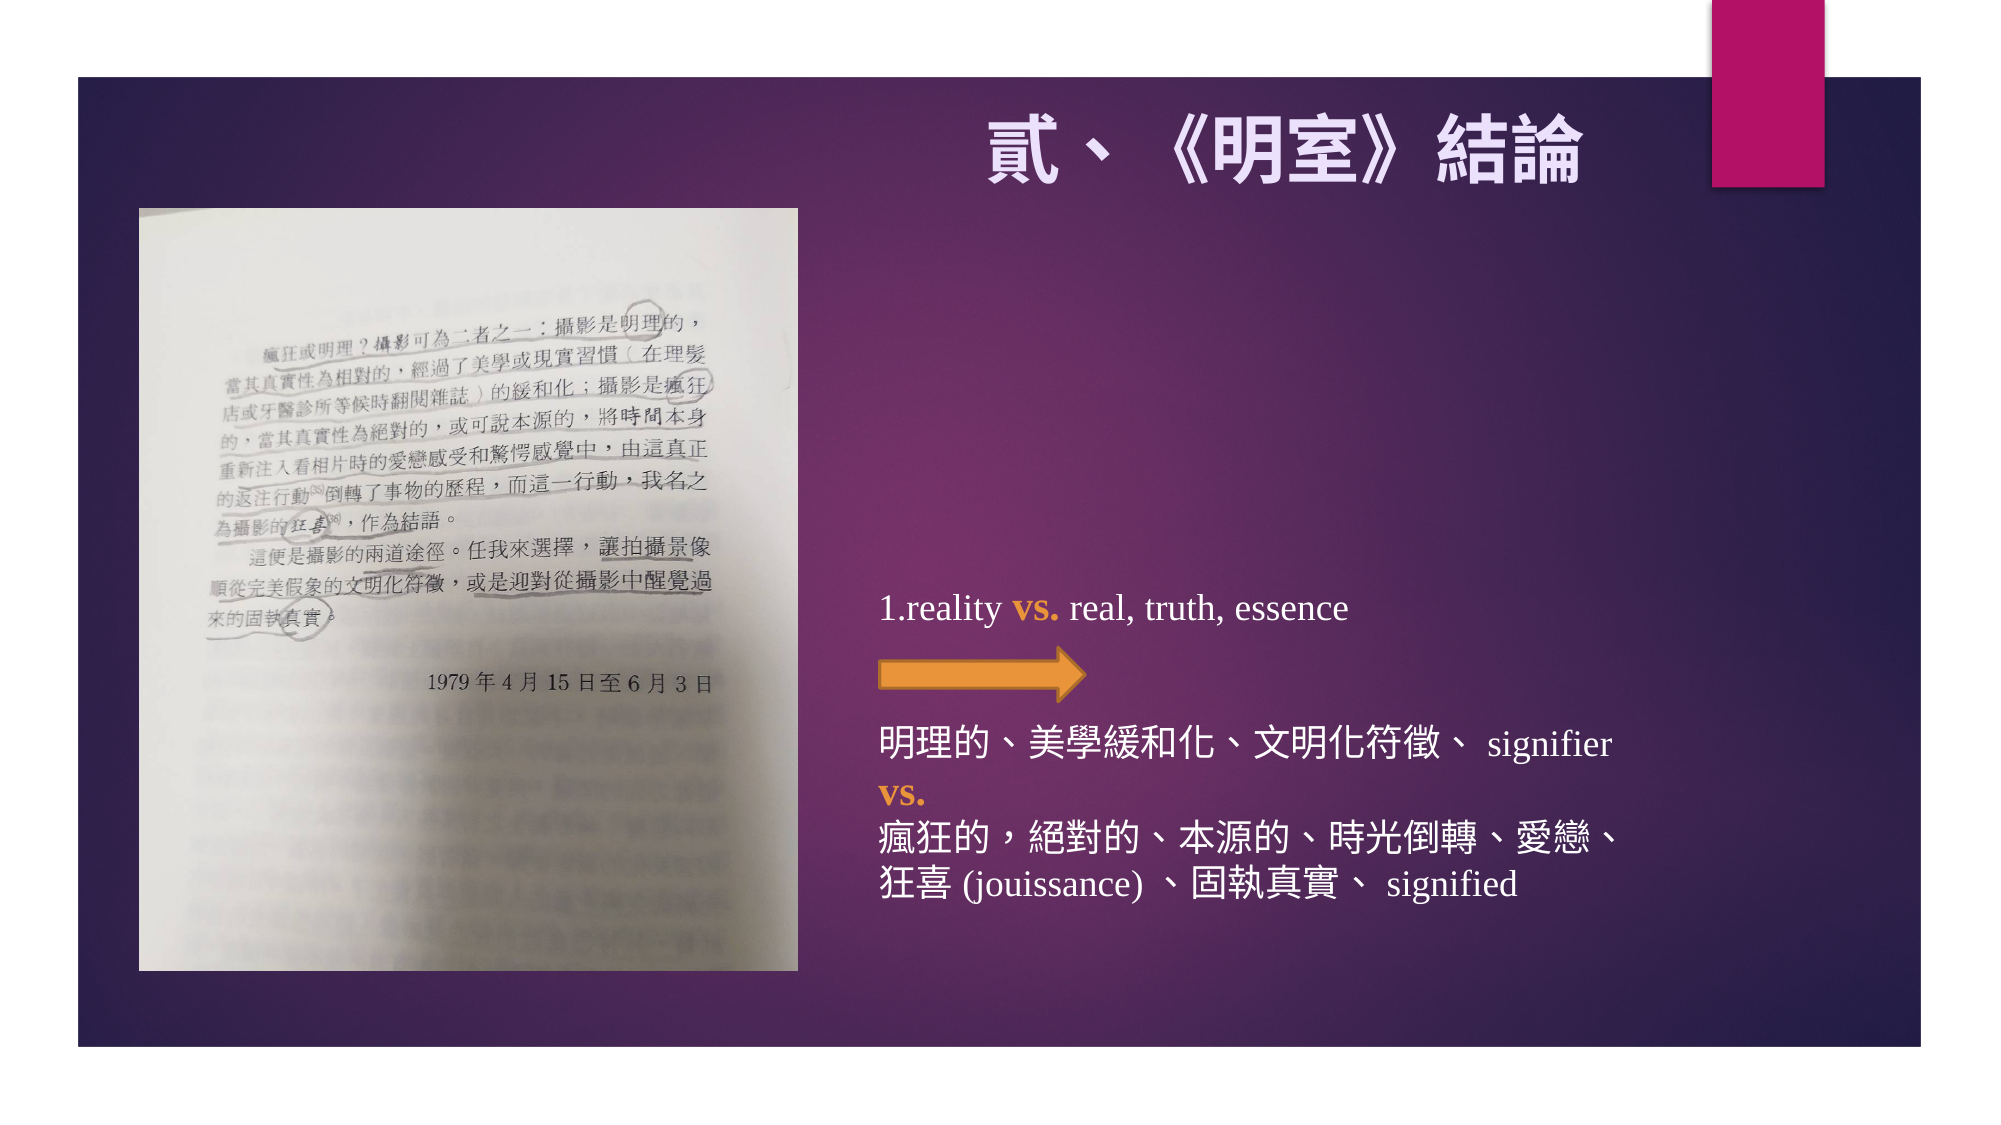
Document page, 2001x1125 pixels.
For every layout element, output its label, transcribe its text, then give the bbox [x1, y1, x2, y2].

text_box 1.reality vs. real, truth, essence 明理的、美學緩和化、文明化符徵、signifier vs. 瘋狂的，絕對的、本源的、時光倒轉、愛戀、狂喜(jouissance)、固執真實、signified [863, 571, 1632, 956]
text_box 貳、《明室》結論 [736, 94, 1835, 290]
text_box [878, 645, 1087, 704]
picture [139, 208, 798, 971]
